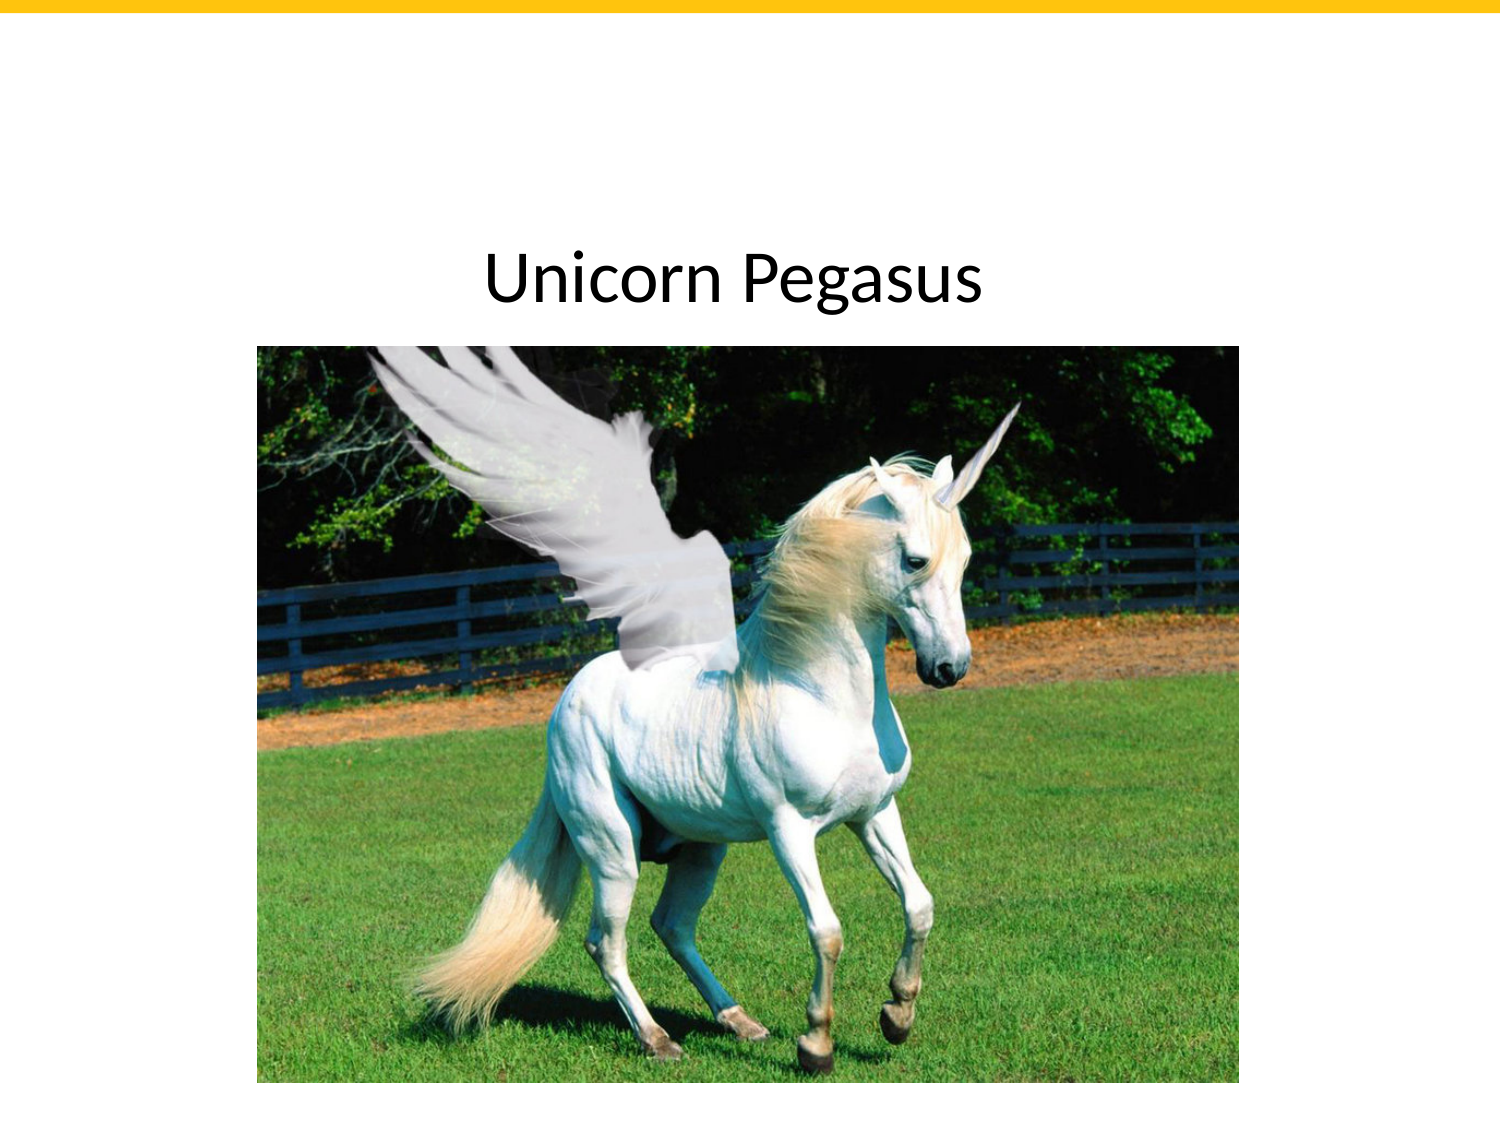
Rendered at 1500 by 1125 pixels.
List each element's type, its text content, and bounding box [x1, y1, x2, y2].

picture [256, 346, 1239, 1083]
text_box Unicorn Pegasus [468, 220, 1027, 326]
